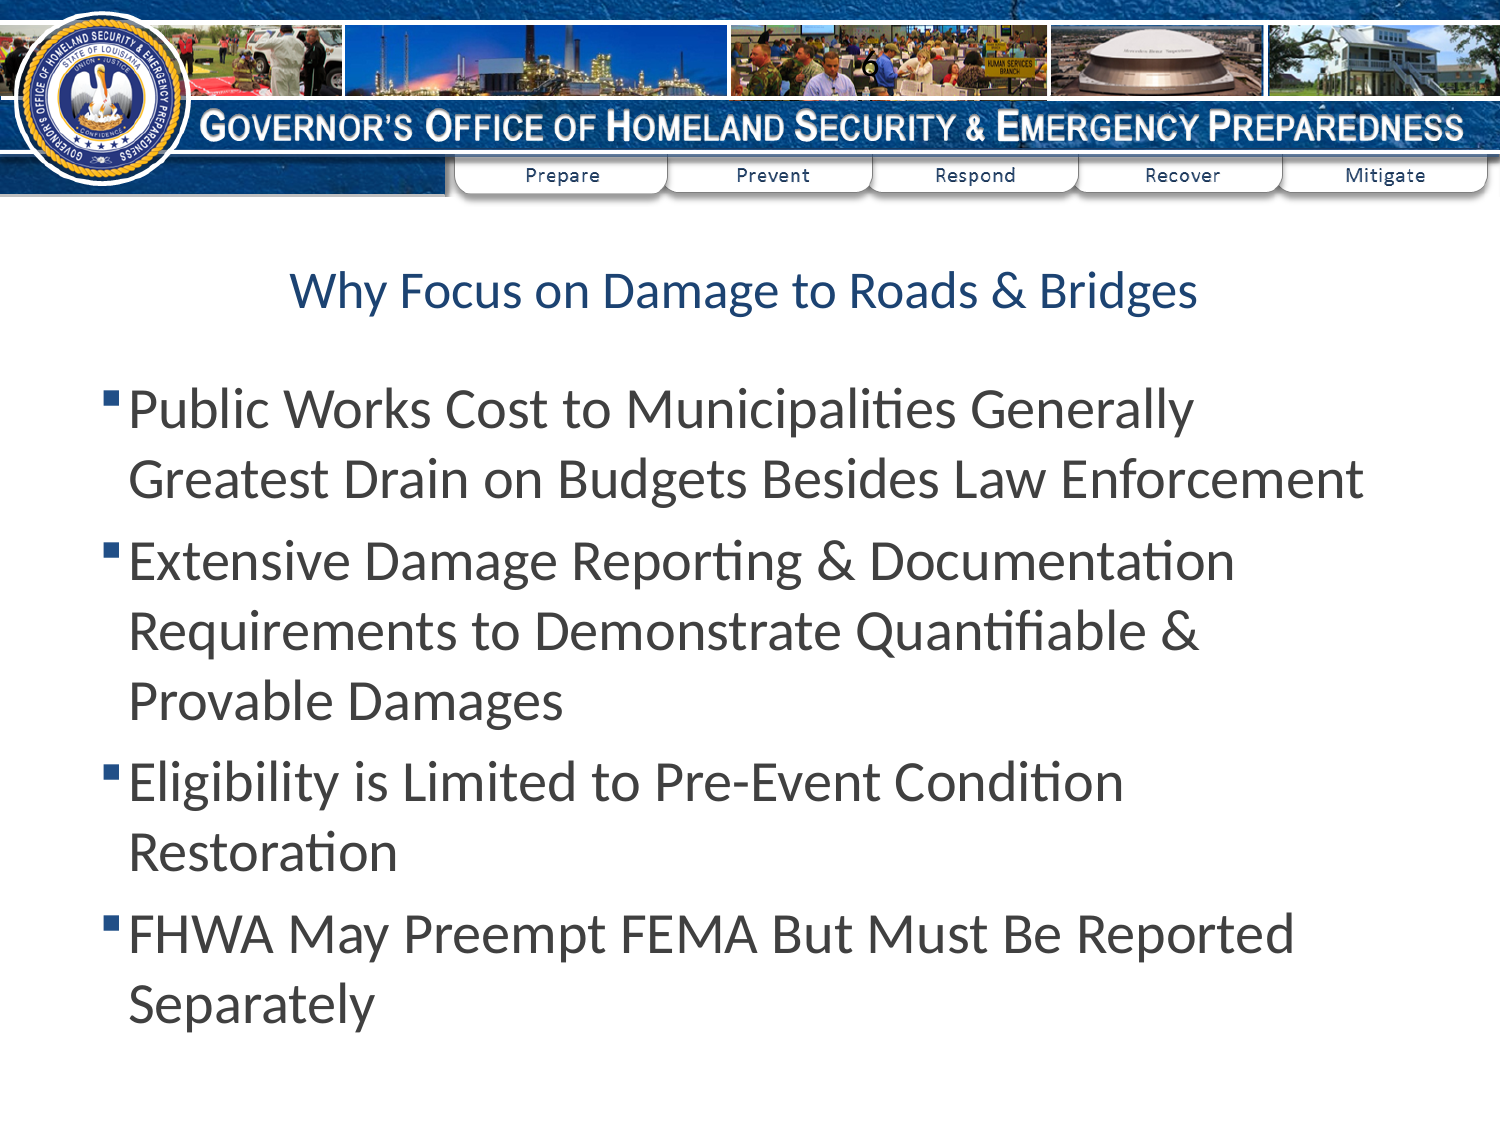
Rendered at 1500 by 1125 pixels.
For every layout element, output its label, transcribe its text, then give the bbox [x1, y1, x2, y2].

title Why Focus on Damage to Roads & Bridges [65, 238, 1424, 336]
picture [0, 0, 1500, 207]
list Public Works Cost to Municipalities Generally Greatest Drain on Budgets Besides Law Enforcement Extensive Damage Reporting & Documentation Requirements to Demonstrate Quantifiable & Provable Damages Eligibility is Limited to Pre-Event Condition Restoration FHWA May Preempt FEMA But Must Be Reported Separately [84, 362, 1424, 844]
slide_number 6 [845, 31, 1448, 147]
